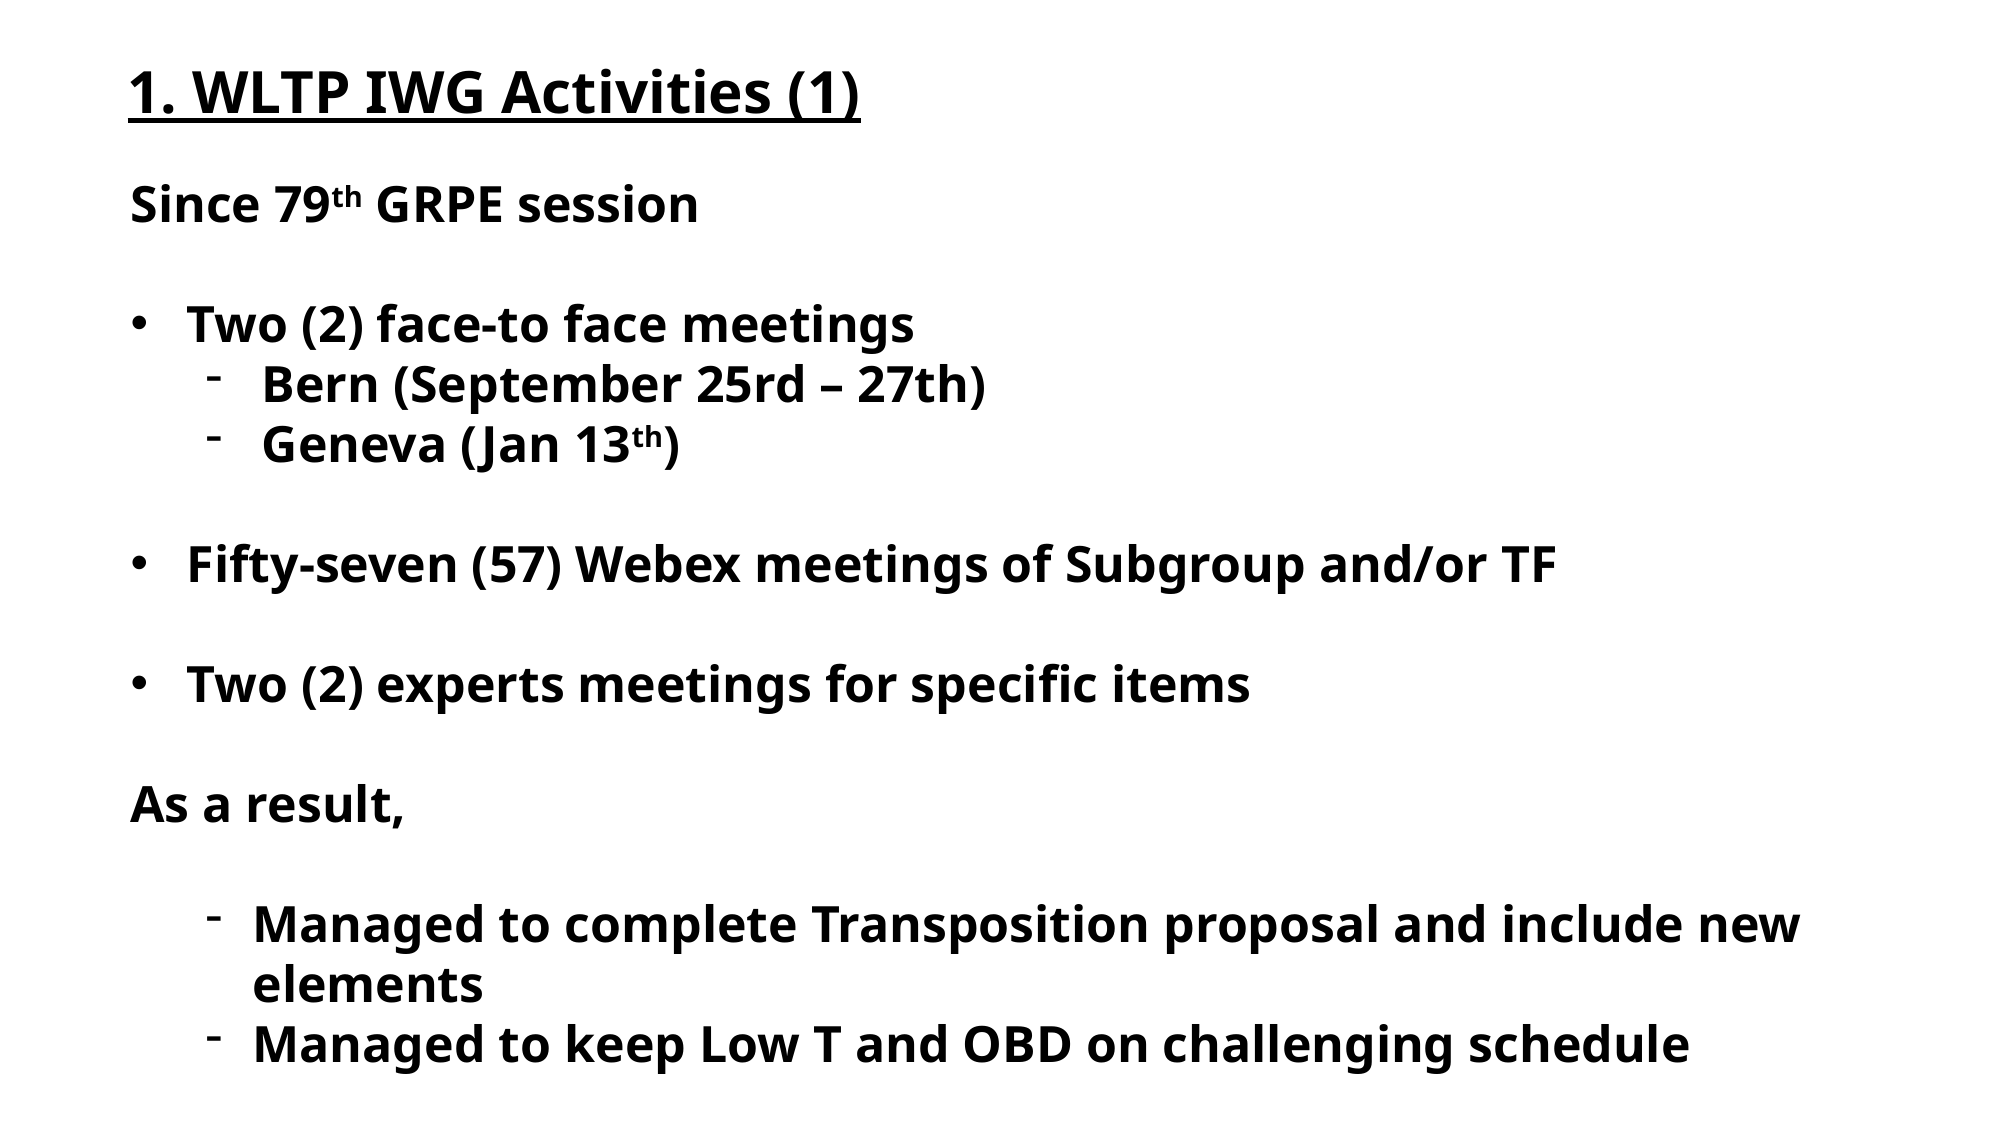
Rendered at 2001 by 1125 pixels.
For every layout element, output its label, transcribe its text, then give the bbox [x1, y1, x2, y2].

text_box Since 79th GRPE session Two (2) face-to face meetings Bern (September 25rd – 27th) Geneva (Jan 13th) Fifty-seven (57) Webex meetings of Subgroup and/or TF Two (2) experts meetings for specific items As a result, Managed to complete Transposition proposal and include new elements Managed to keep Low T and OBD on challenging schedule [115, 164, 1831, 1080]
text_box 1. WLTP IWG Activities (1) [112, 48, 876, 133]
